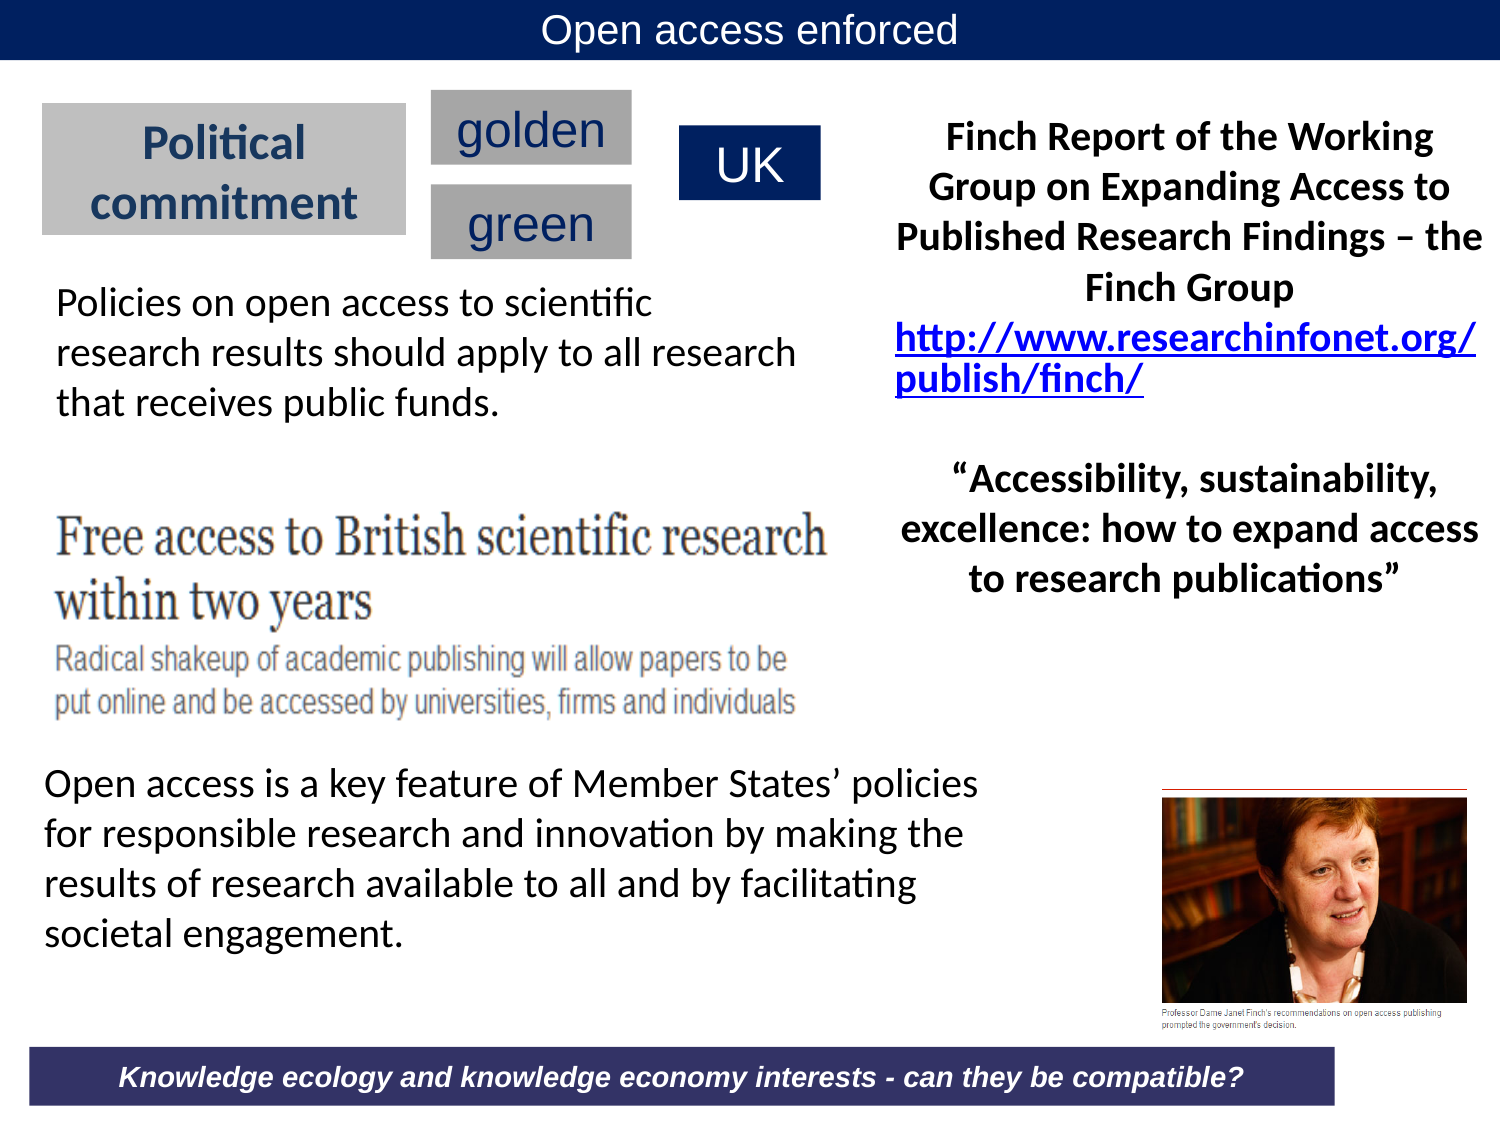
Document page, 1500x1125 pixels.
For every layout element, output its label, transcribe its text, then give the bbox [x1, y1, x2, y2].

text_box Policies on open access to scientific research results should apply to all research that receives public funds. [41, 267, 821, 432]
text_box golden [430, 89, 632, 165]
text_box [879, 101, 1500, 1036]
text_box Open access enforced [0, 0, 1500, 61]
text_box Open access is a key feature of Member States’ policies for responsible research and innovation by making the results of research available to all and by facilitating societal engagement. [29, 747, 874, 963]
picture [46, 491, 833, 740]
text_box green [430, 184, 632, 260]
text_box UK [679, 125, 821, 201]
text_box Political commitment [41, 101, 408, 237]
